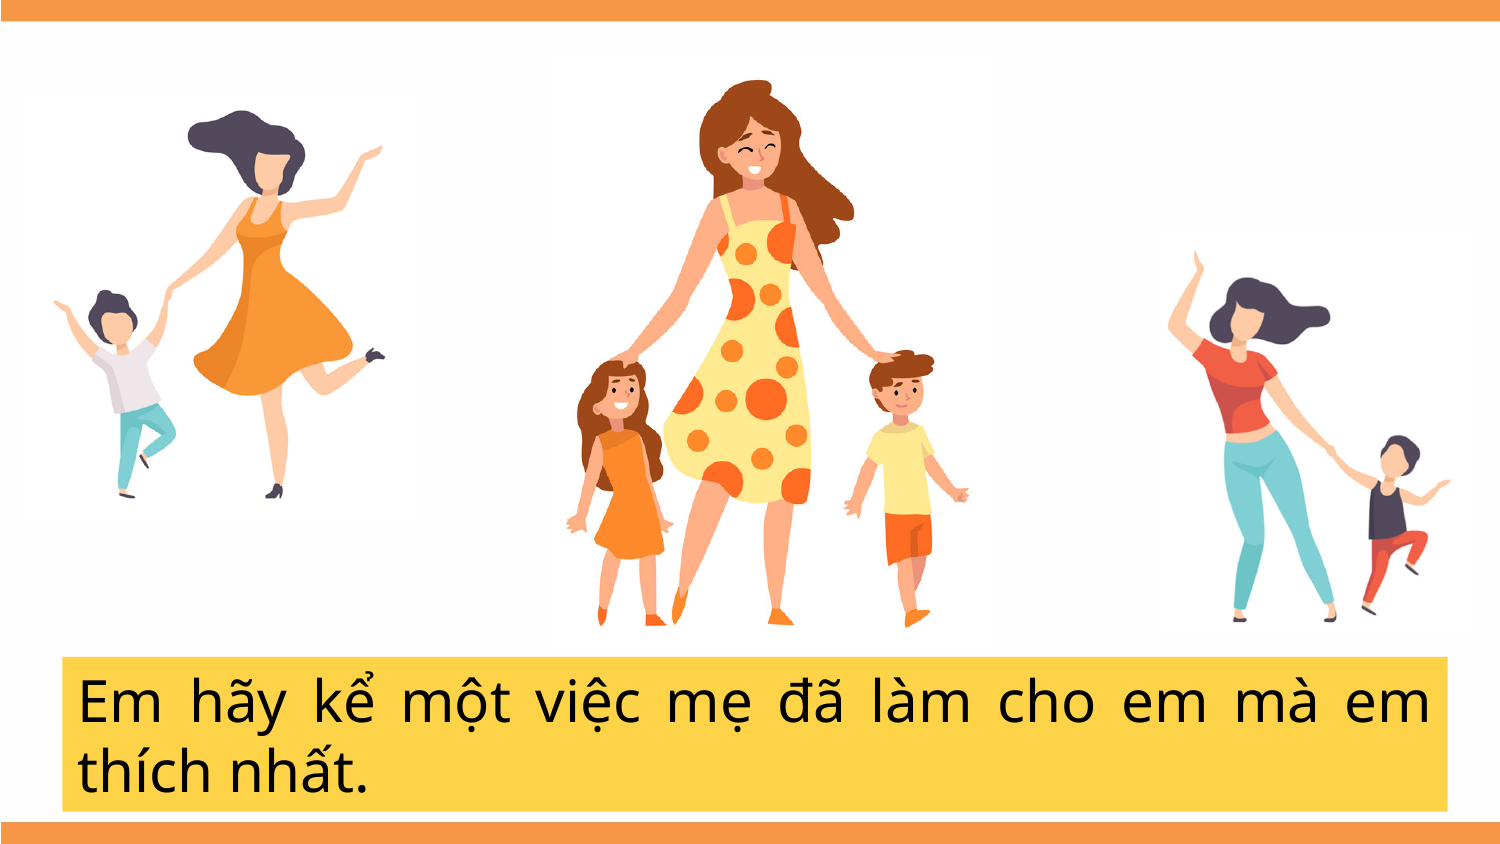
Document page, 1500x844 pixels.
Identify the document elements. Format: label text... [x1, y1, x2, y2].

picture [0, 0, 1500, 844]
text_box Em hãy kể một việc mẹ đã làm cho em mà em thích nhất. [62, 656, 1448, 812]
